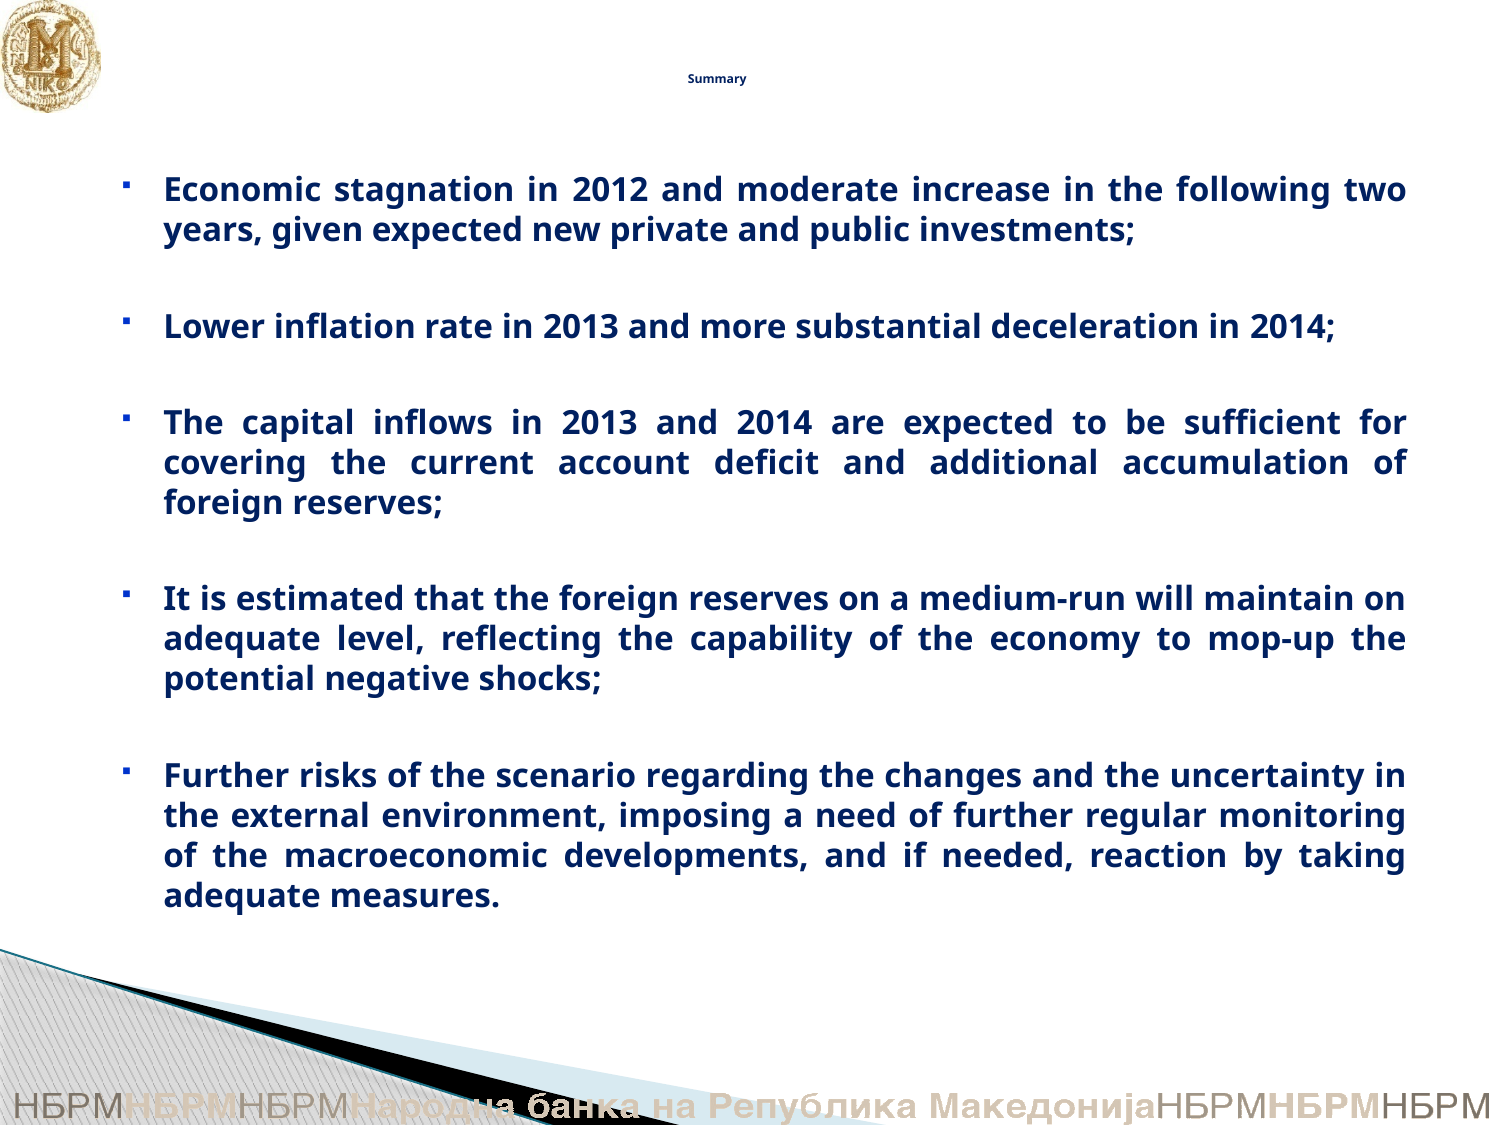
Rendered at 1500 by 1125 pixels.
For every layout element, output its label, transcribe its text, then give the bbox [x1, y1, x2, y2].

title Summary [53, 0, 1353, 161]
picture [0, 0, 102, 113]
picture [12, 1092, 1489, 1125]
list Economic stagnation in 2012 and moderate increase in the following two years, given expected new private and public investments; Lower inflation rate in 2013 and more substantial deceleration in 2014; The capital inflows in 2013 and 2014 are expected to be sufficient for covering the current account deficit and additional accumulation of foreign reserves; It is estimated that the foreign reserves on a medium-run will maintain on adequate level, reflecting the capability of the economy to mop-up the potential negative shocks; Further risks of the scenario regarding the changes and the uncertainty in the external environment, imposing a need of further regular monitoring of the macroeconomic developments, and if needed, reaction by taking adequate measures. [88, 160, 1424, 1059]
